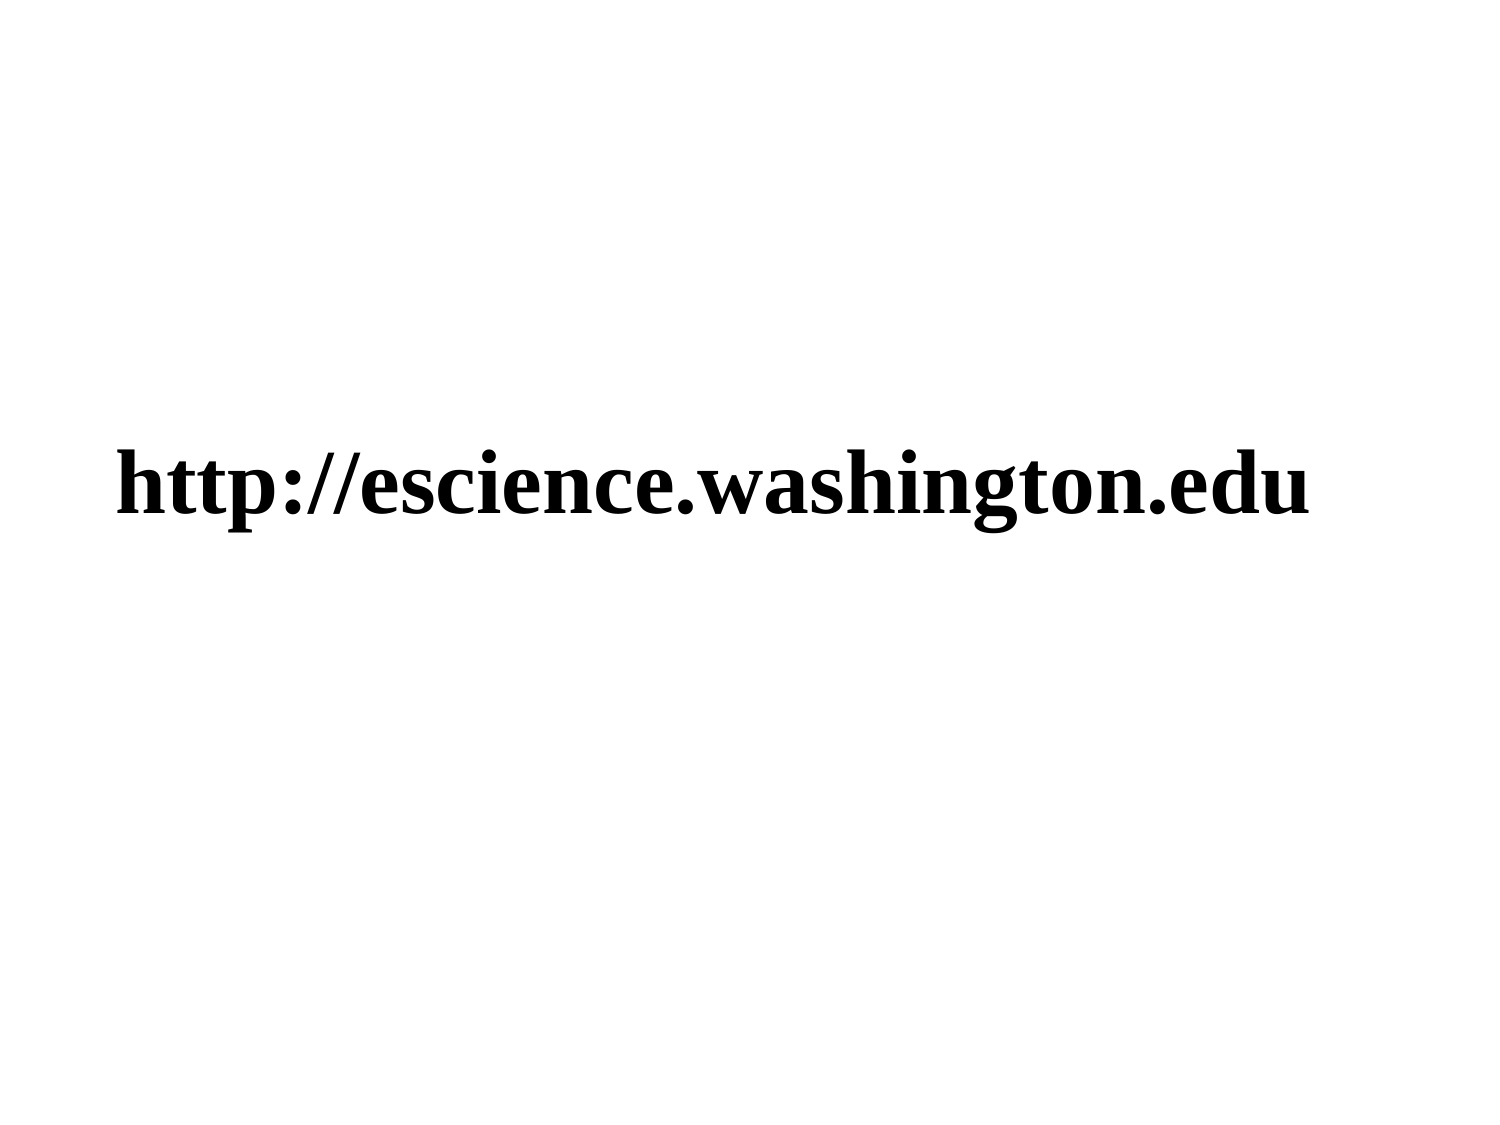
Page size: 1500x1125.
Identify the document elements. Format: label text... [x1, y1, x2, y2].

text_box http://escience.washington.edu [100, 414, 1390, 540]
